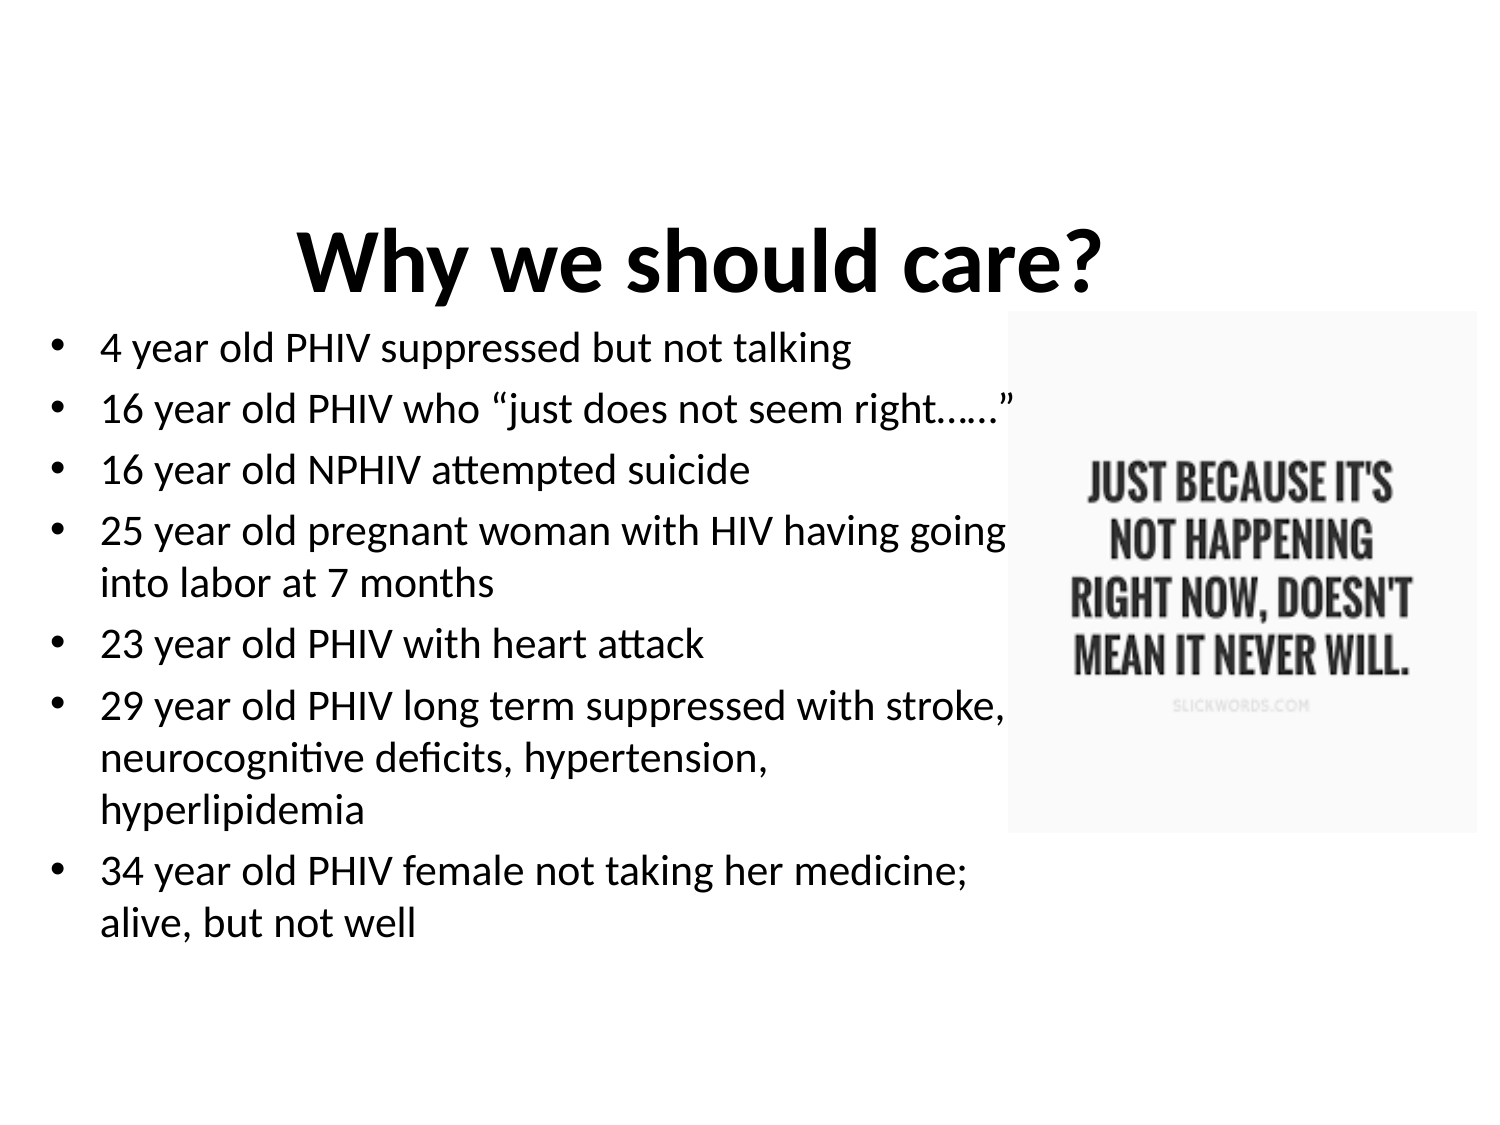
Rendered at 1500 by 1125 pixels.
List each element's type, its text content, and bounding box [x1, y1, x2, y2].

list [1008, 310, 1478, 833]
list 4 year old PHIV suppressed but not talking 16 year old PHIV who “just does not seem right……” 16 year old NPHIV attempted suicide 25 year old pregnant woman with HIV having going into labor at 7 months 23 year old PHIV with heart attack 29 year old PHIV long term suppressed with stroke, neurocognitive deficits, hypertension, hyperlipidemia 34 year old PHIV female not taking her medicine; alive, but not well [35, 311, 1035, 985]
title Why we should care? [54, 179, 1348, 311]
